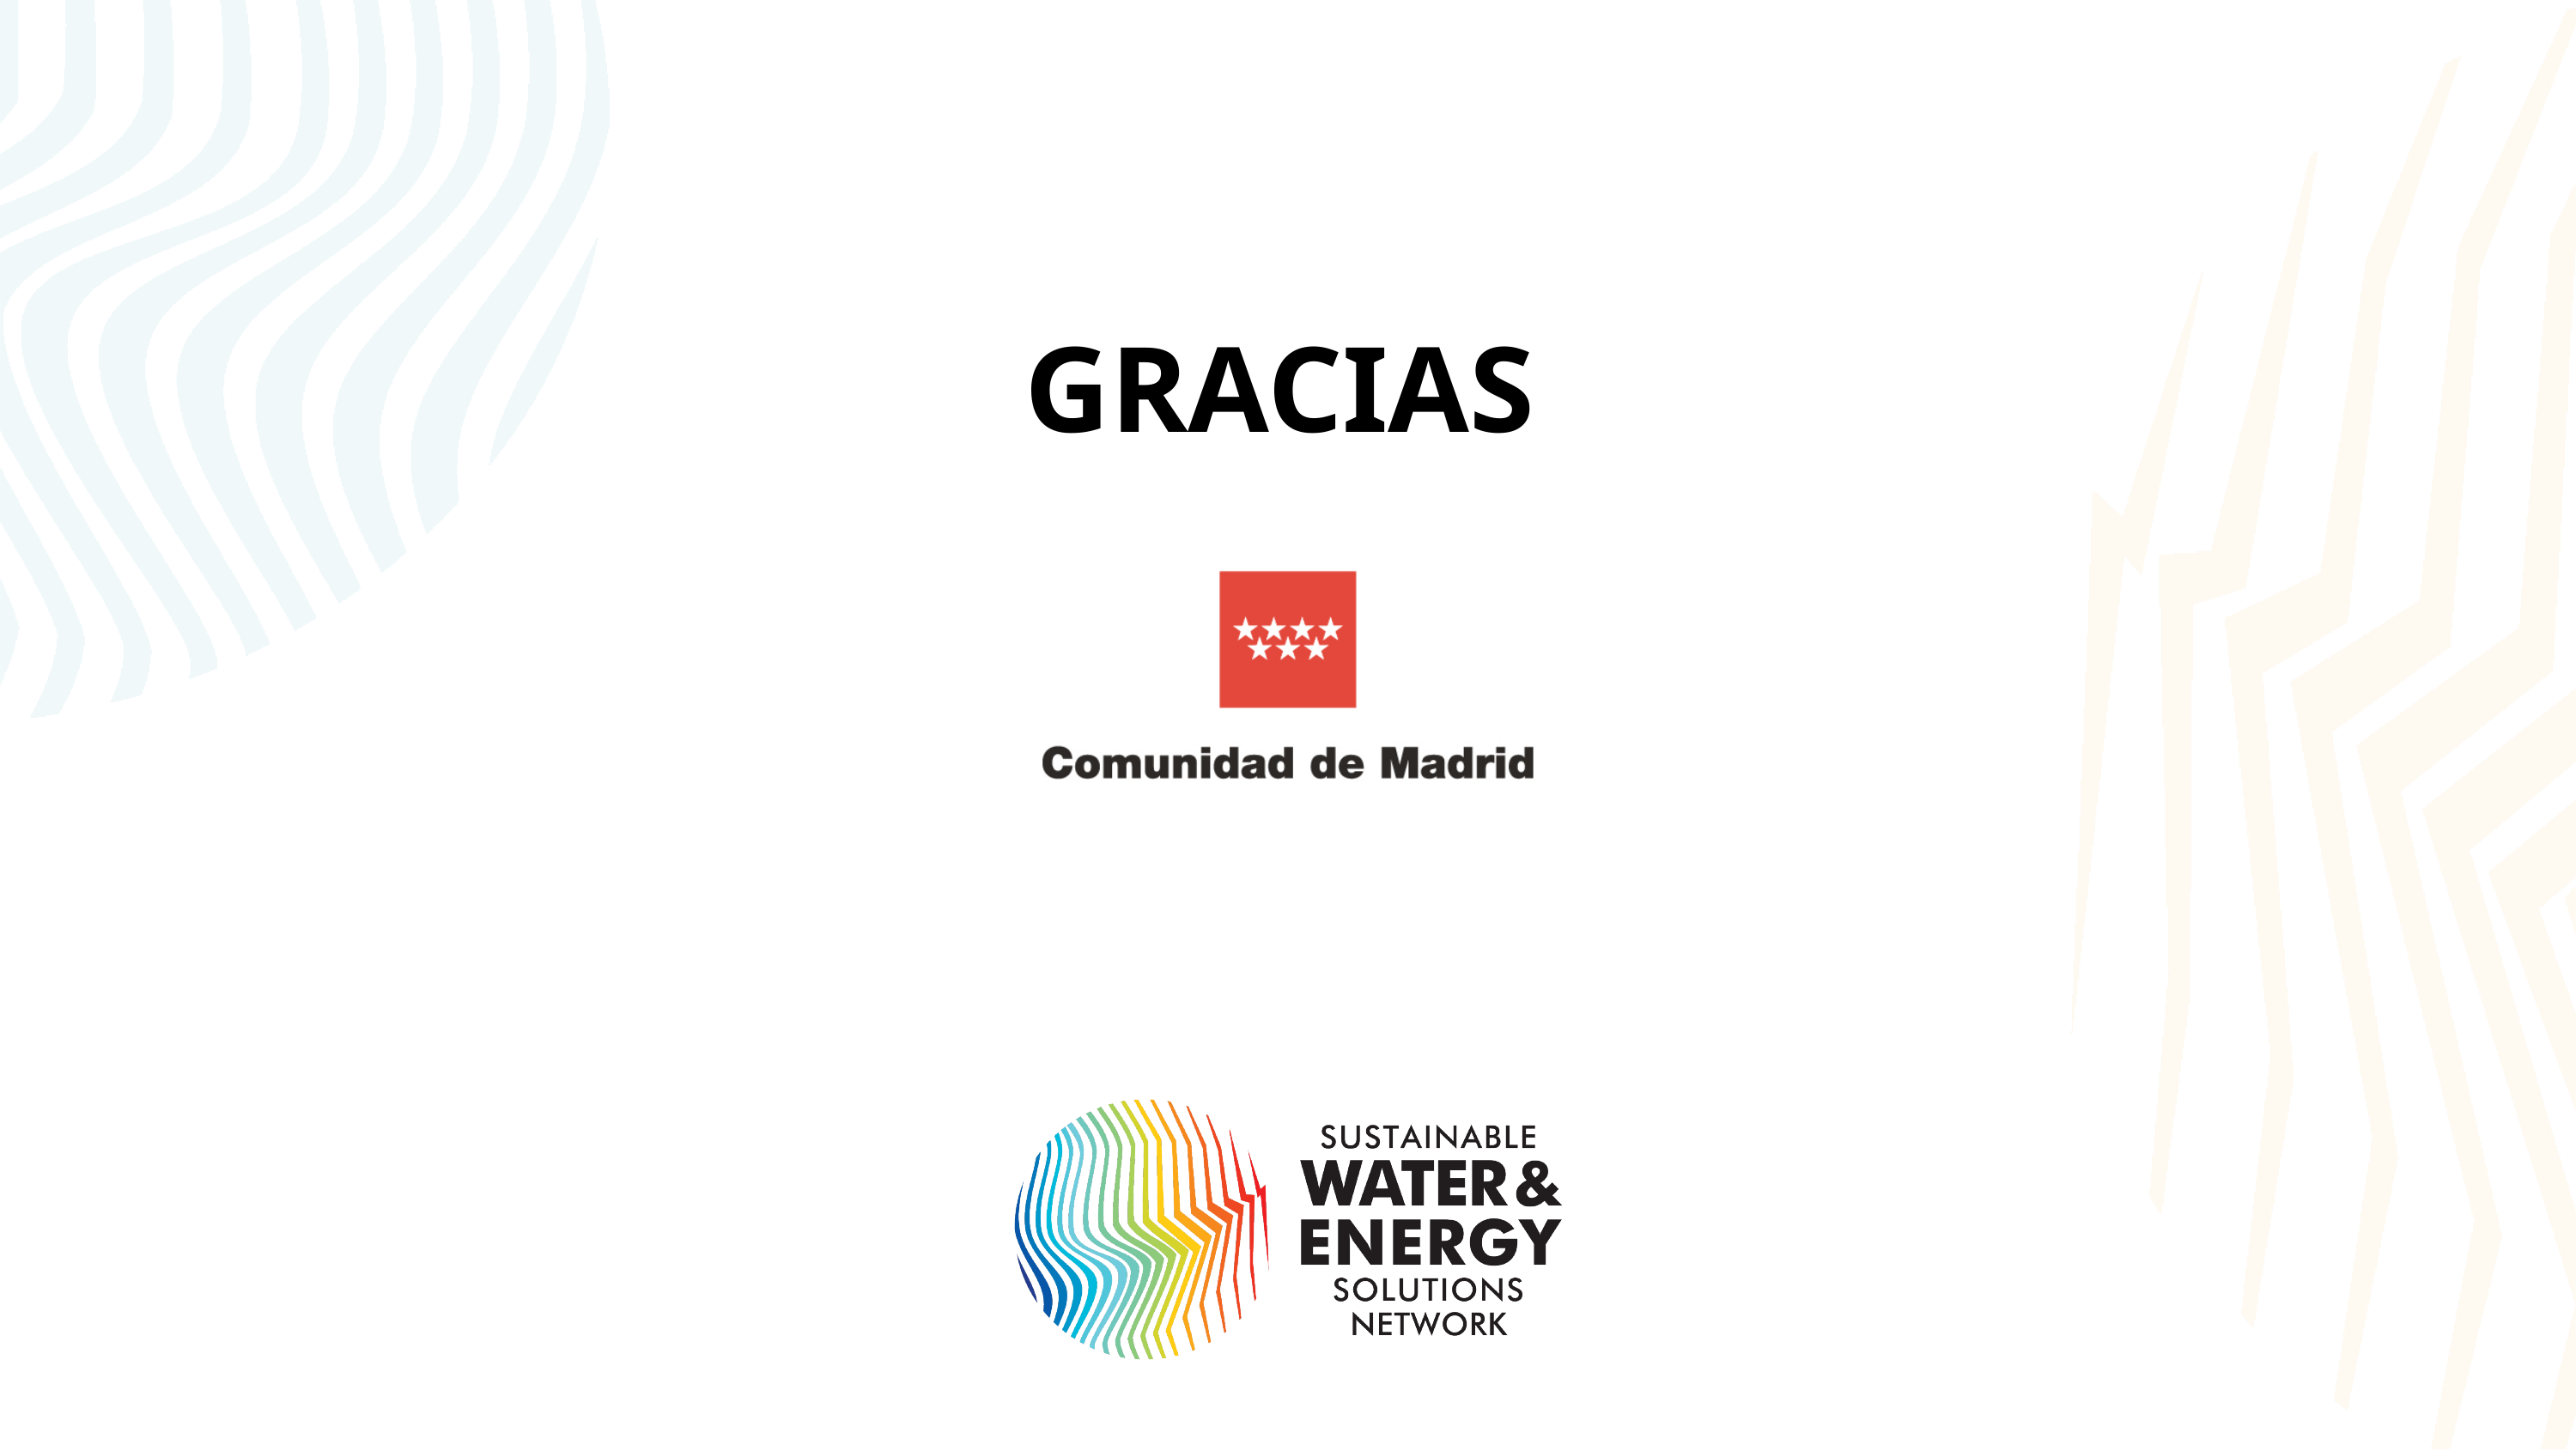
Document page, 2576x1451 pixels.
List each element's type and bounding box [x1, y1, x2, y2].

list [0, 0, 2576, 1449]
picture [966, 512, 1610, 839]
